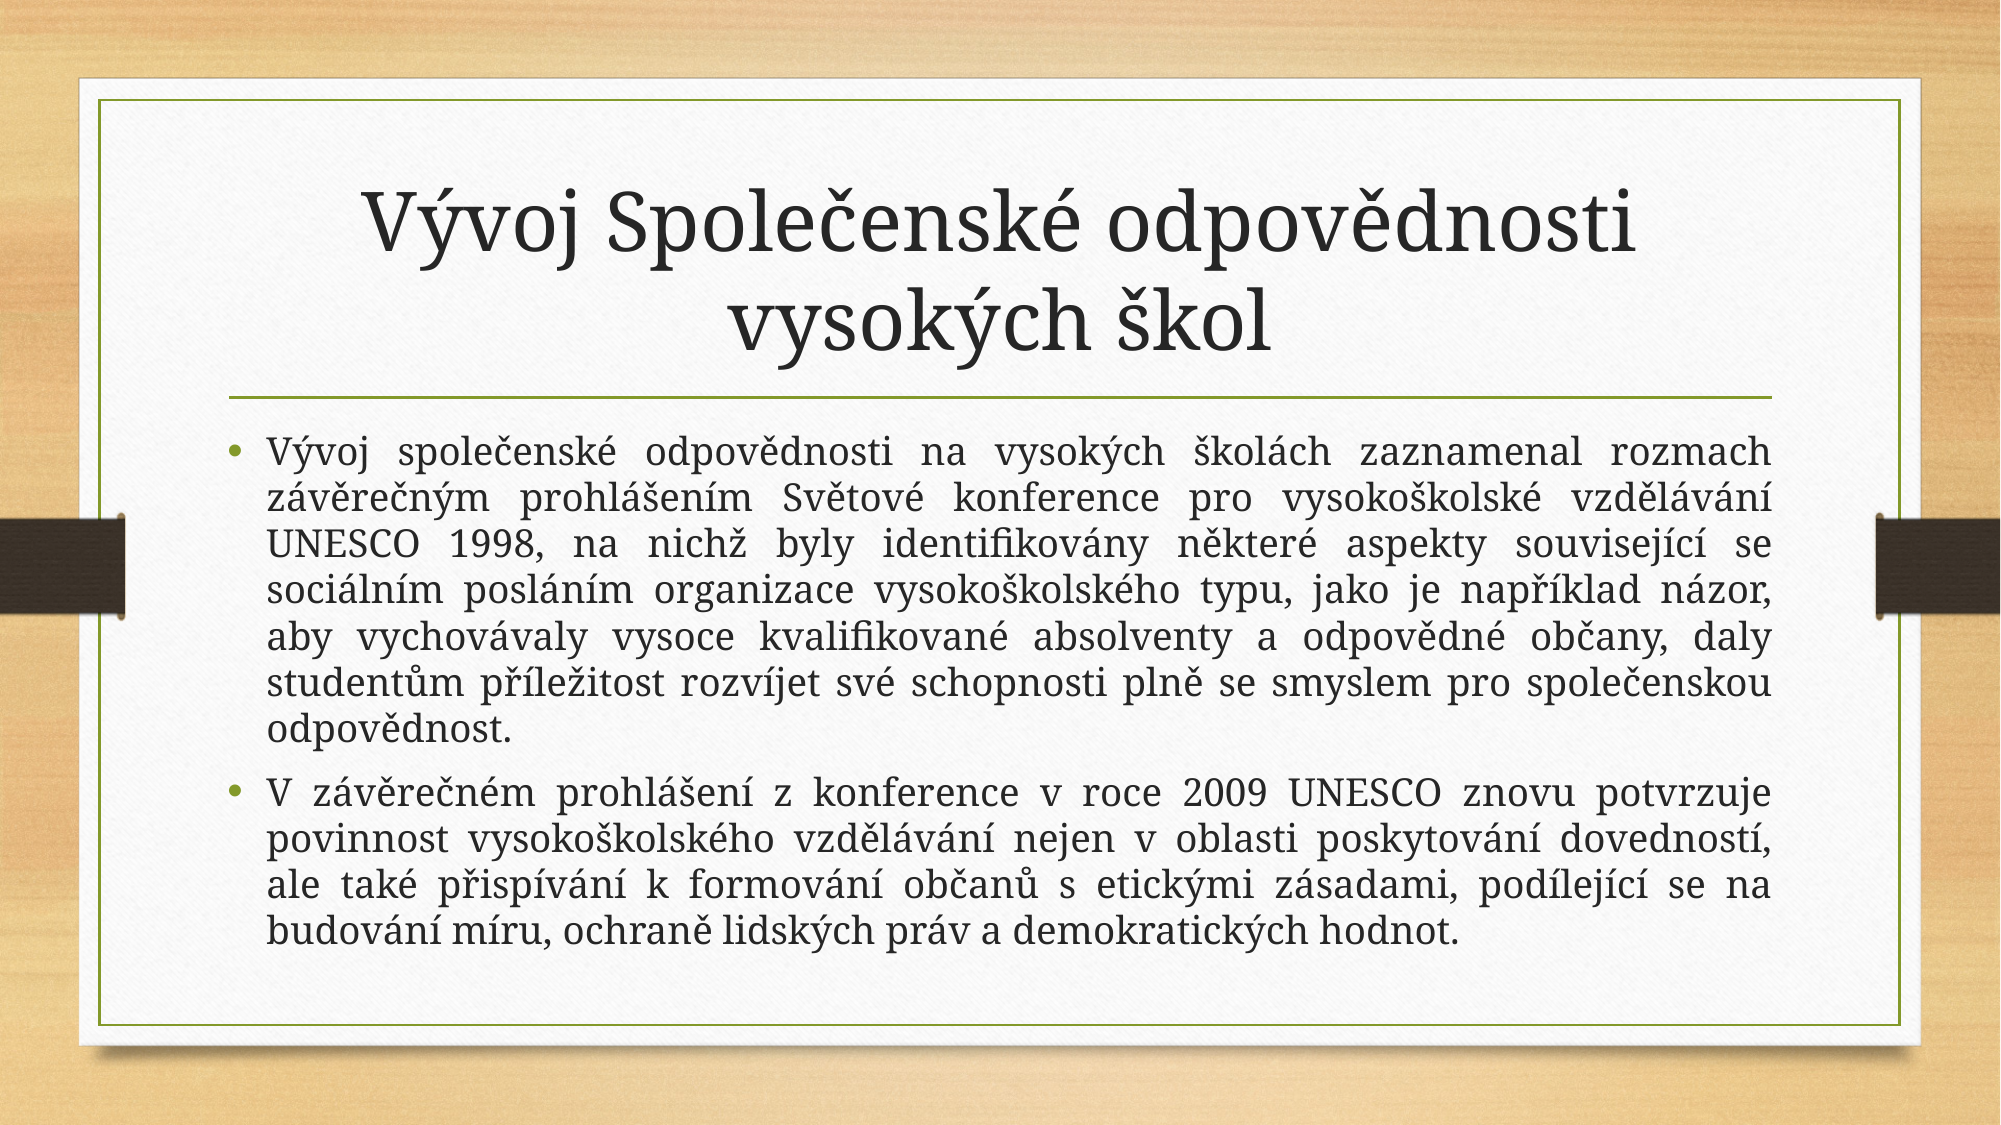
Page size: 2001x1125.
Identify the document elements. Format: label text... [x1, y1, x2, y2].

title Vývoj Společenské odpovědnosti vysokých škol [212, 161, 1788, 375]
picture [0, 0, 2001, 1125]
list Vývoj společenské odpovědnosti na vysokých školách zaznamenal rozmach závěrečným prohlášením Světové konference pro vysokoškolské vzdělávání UNESCO 1998, na nichž byly identifikovány některé aspekty související se sociálním posláním organizace vysokoškolského typu, jako je například názor, aby vychovávaly vysoce kvalifikované absolventy a odpovědné občany, daly studentům příležitost rozvíjet své schopnosti plně se smyslem pro společenskou odpovědnost. V závěrečném prohlášení z konference v roce 2009 UNESCO znovu potvrzuje povinnost vysokoškolského vzdělávání nejen v oblasti poskytování dovedností, ale také přispívání k formování občanů s etickými zásadami, podílející se na budování míru, ochraně lidských práv a demokratických hodnot. [212, 419, 1788, 964]
